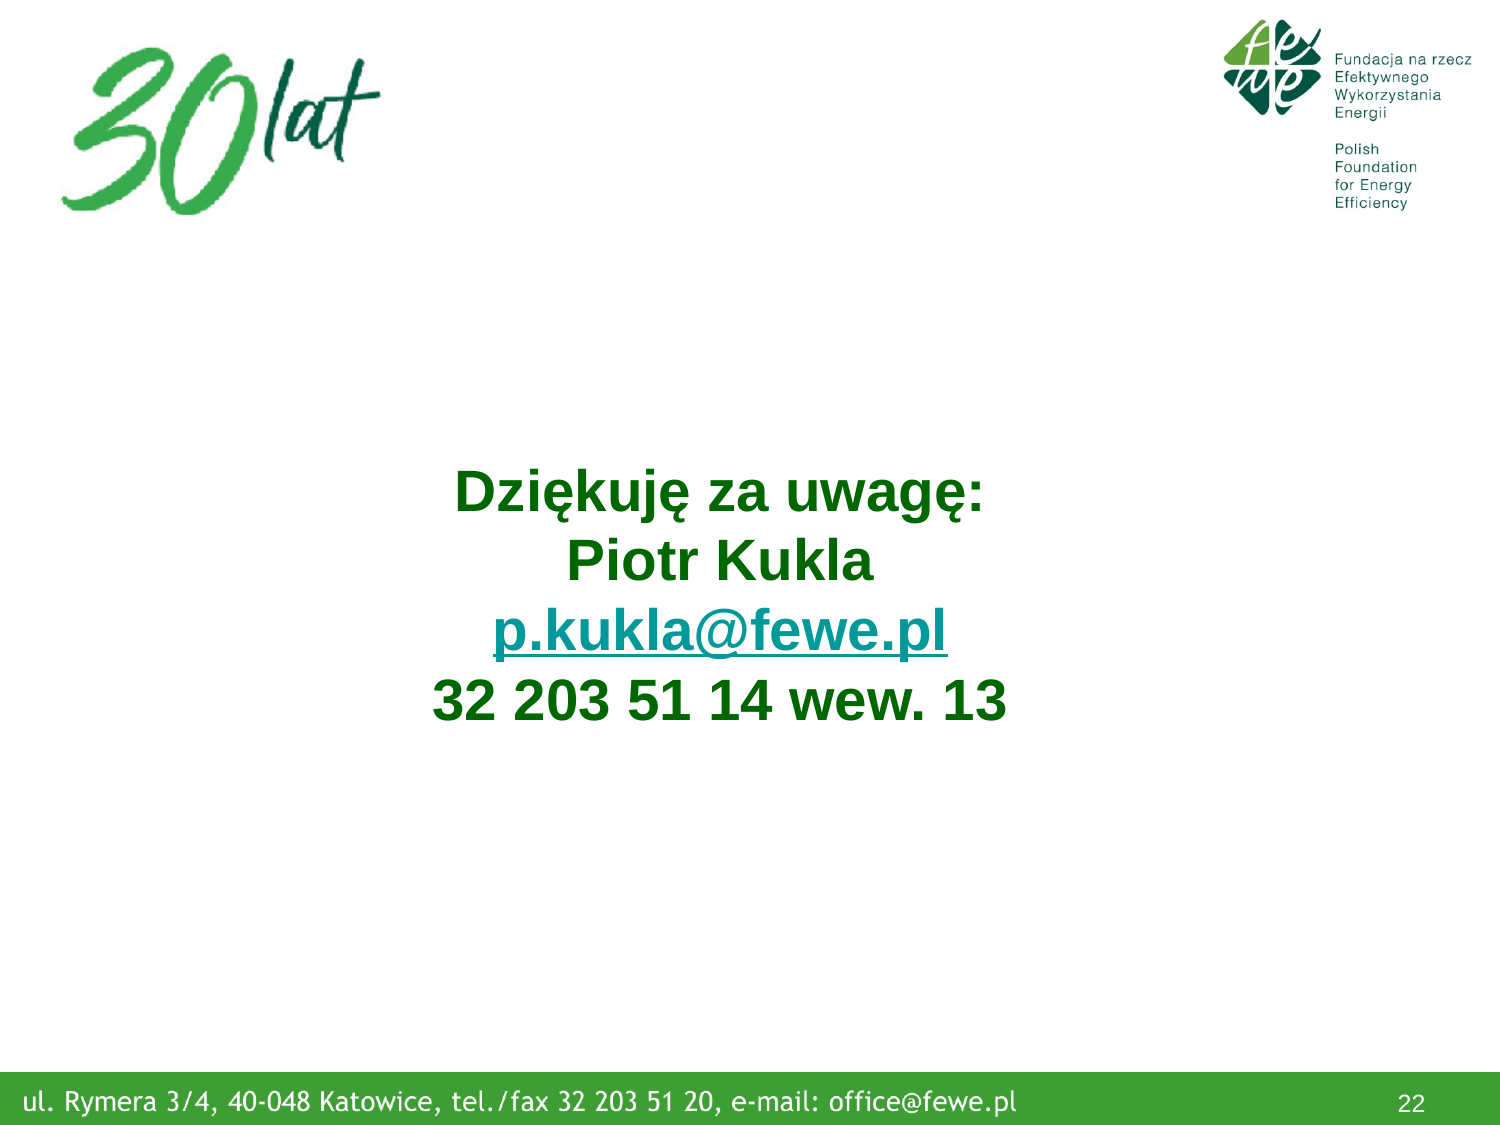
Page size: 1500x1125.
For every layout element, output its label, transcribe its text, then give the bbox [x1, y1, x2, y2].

picture [52, 0, 387, 225]
title Dziękuję za uwagę: Piotr Kukla p.kukla@fewe.pl 32 203 51 14 wew. 13 [76, 420, 1365, 765]
picture [0, 1072, 1500, 1125]
picture [1222, 19, 1472, 211]
